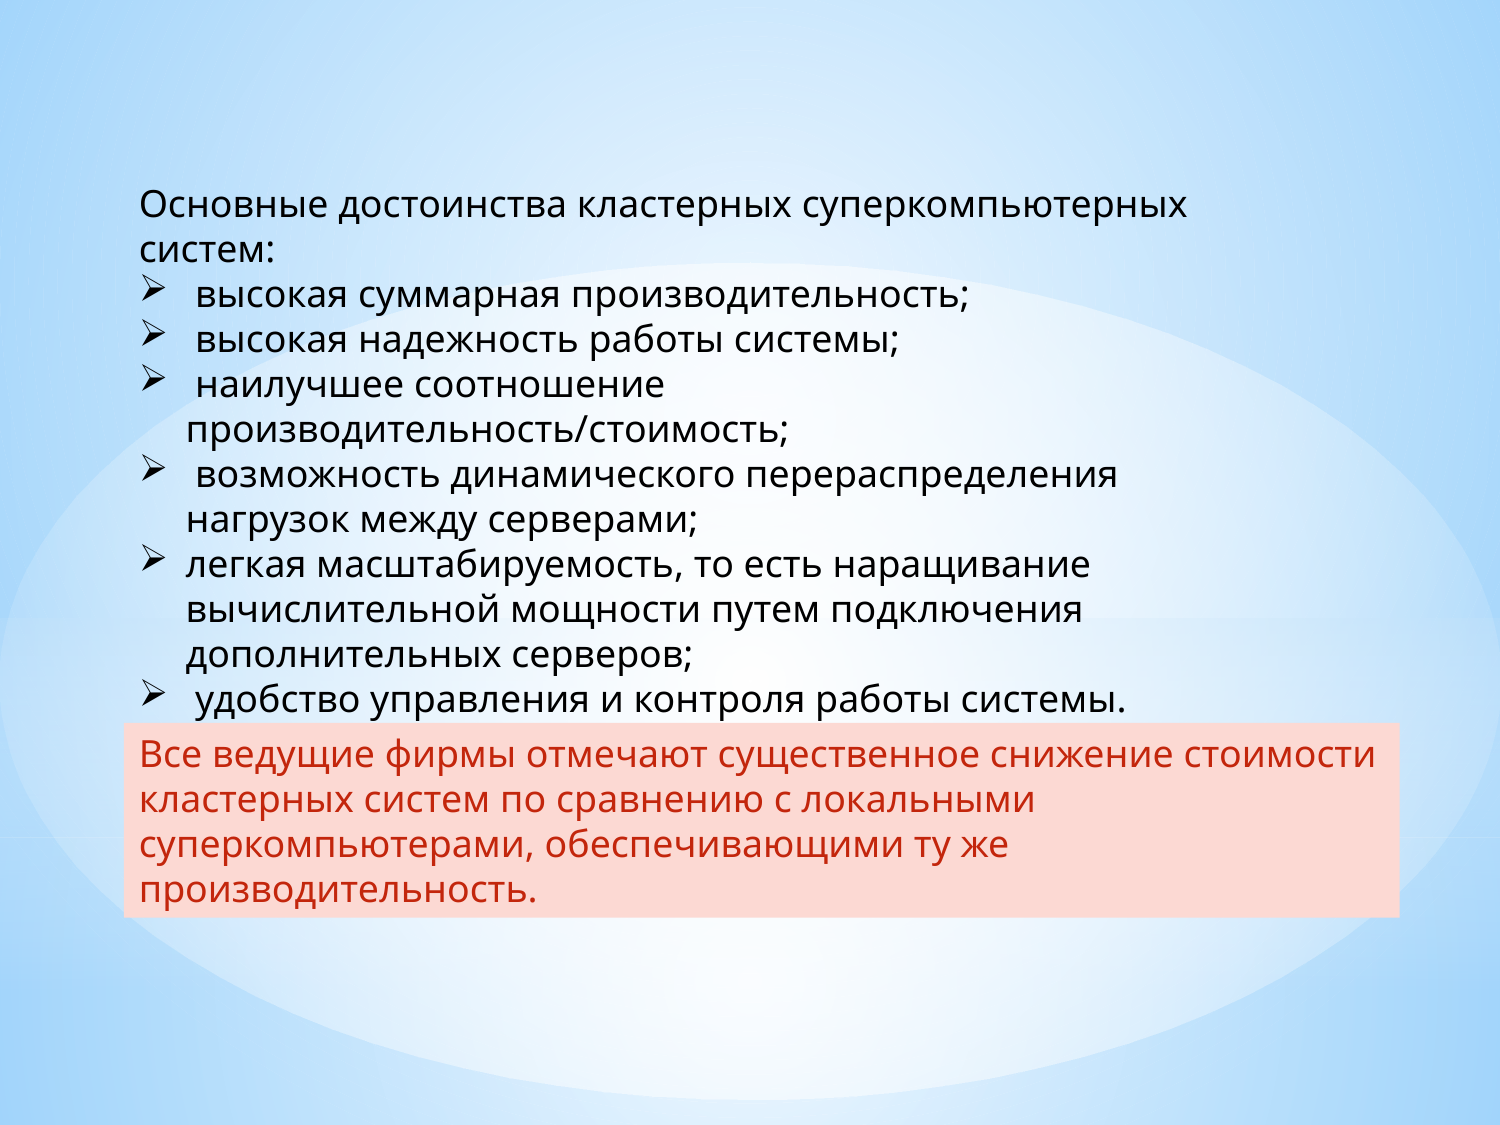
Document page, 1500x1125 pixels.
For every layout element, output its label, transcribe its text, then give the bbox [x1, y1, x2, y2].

text_box Основные достоинства кластерных суперкомпьютерных систем: высокая суммарная производительность; высокая надежность работы системы; наилучшее соотношение производительность/стоимость; возможность динамического перераспределения нагрузок между серверами; легкая масштабируемость, то есть наращивание вычислительной мощности путем подключения дополнительных серверов; удобство управления и контроля работы системы. [123, 172, 1282, 722]
text_box Все ведущие фирмы отмечают существенное снижение стоимости кластерных систем по сравнению с локальными суперкомпьютерами, обеспечивающими ту же производительность. [123, 722, 1400, 918]
